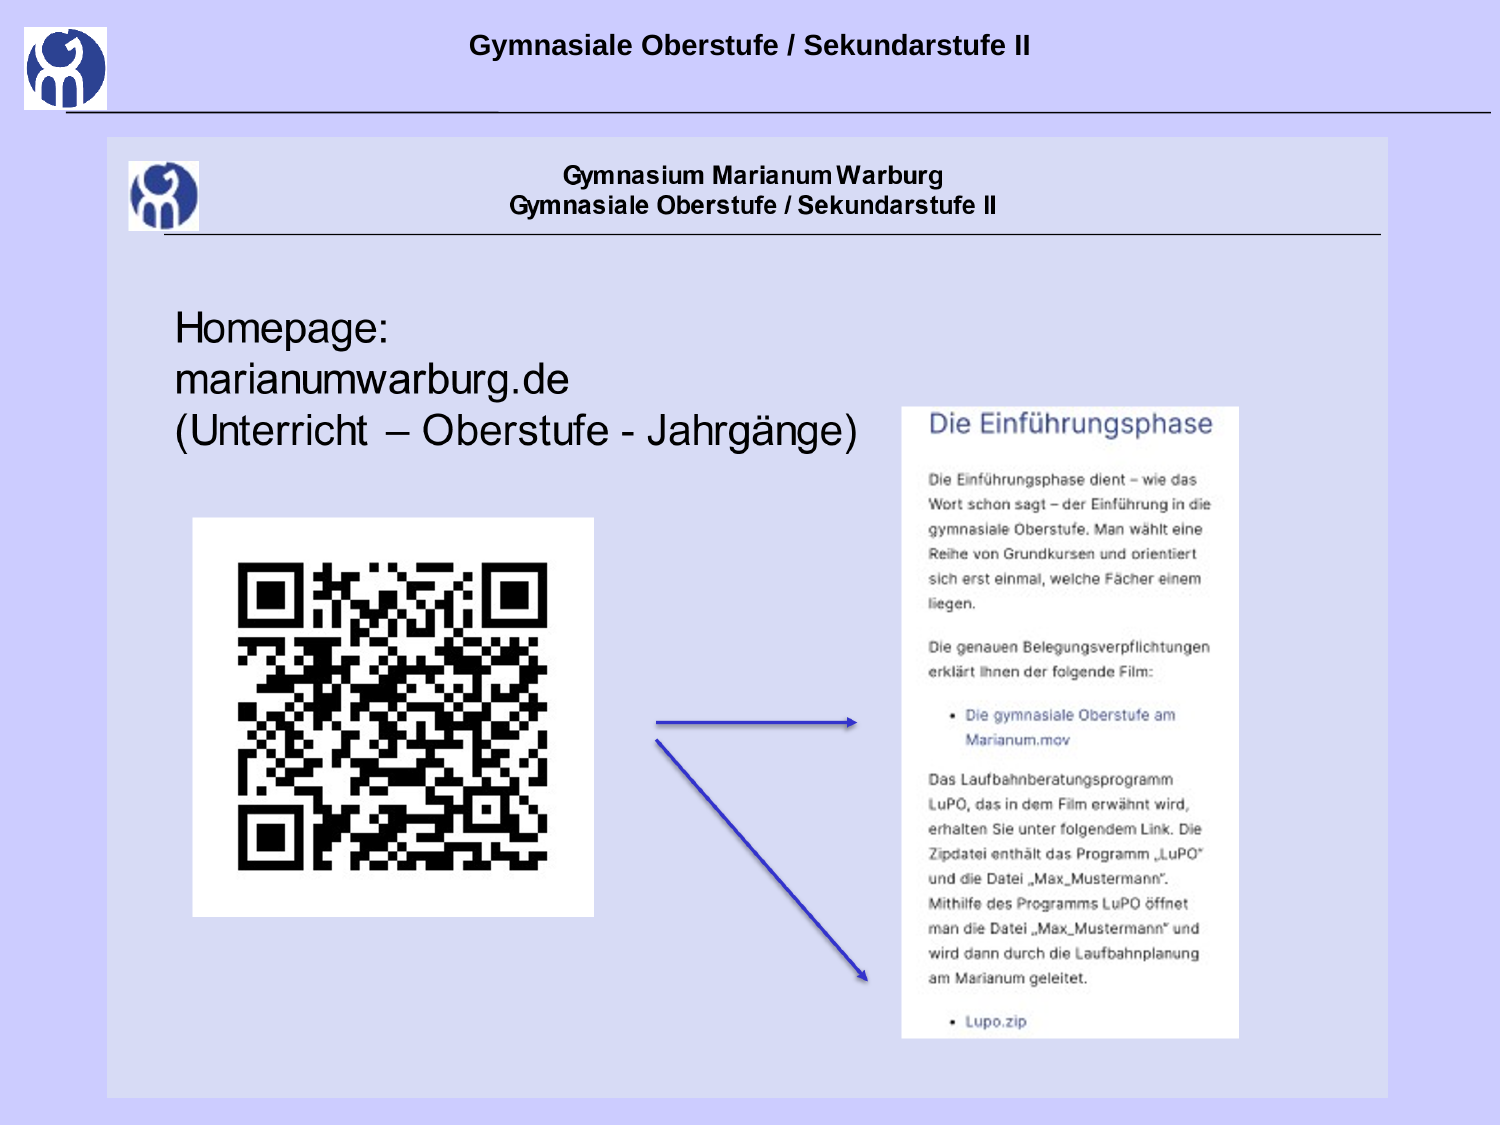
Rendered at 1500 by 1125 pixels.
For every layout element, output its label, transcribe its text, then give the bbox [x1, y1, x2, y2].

picture [24, 27, 108, 110]
picture [106, 136, 1389, 1099]
text_box Gymnasiale Oberstufe / Sekundarstufe II [453, 18, 1047, 69]
